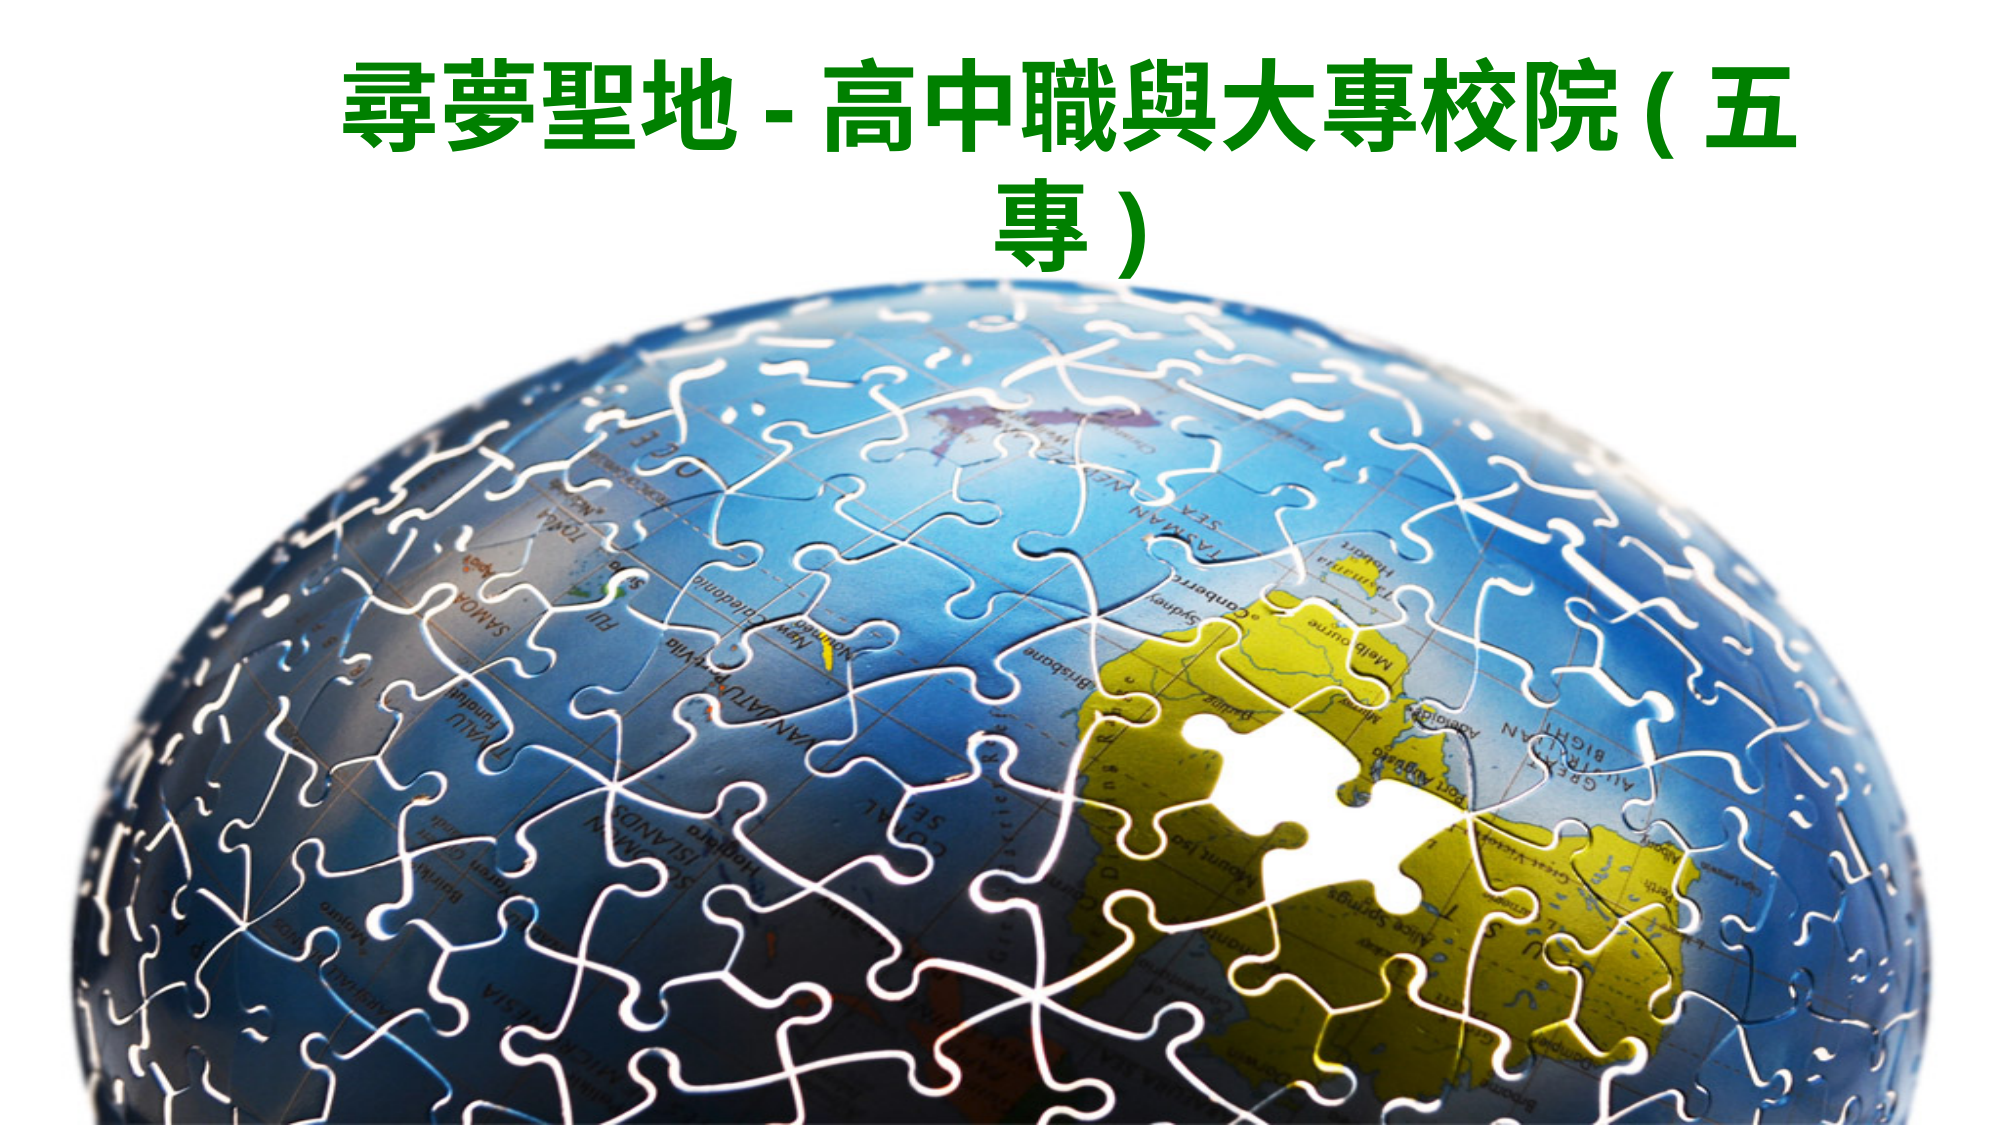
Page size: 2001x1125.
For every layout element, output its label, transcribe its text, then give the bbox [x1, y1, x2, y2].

title 尋夢聖地-高中職與大專校院(五專) [279, 42, 1863, 284]
picture [0, 0, 2001, 1125]
